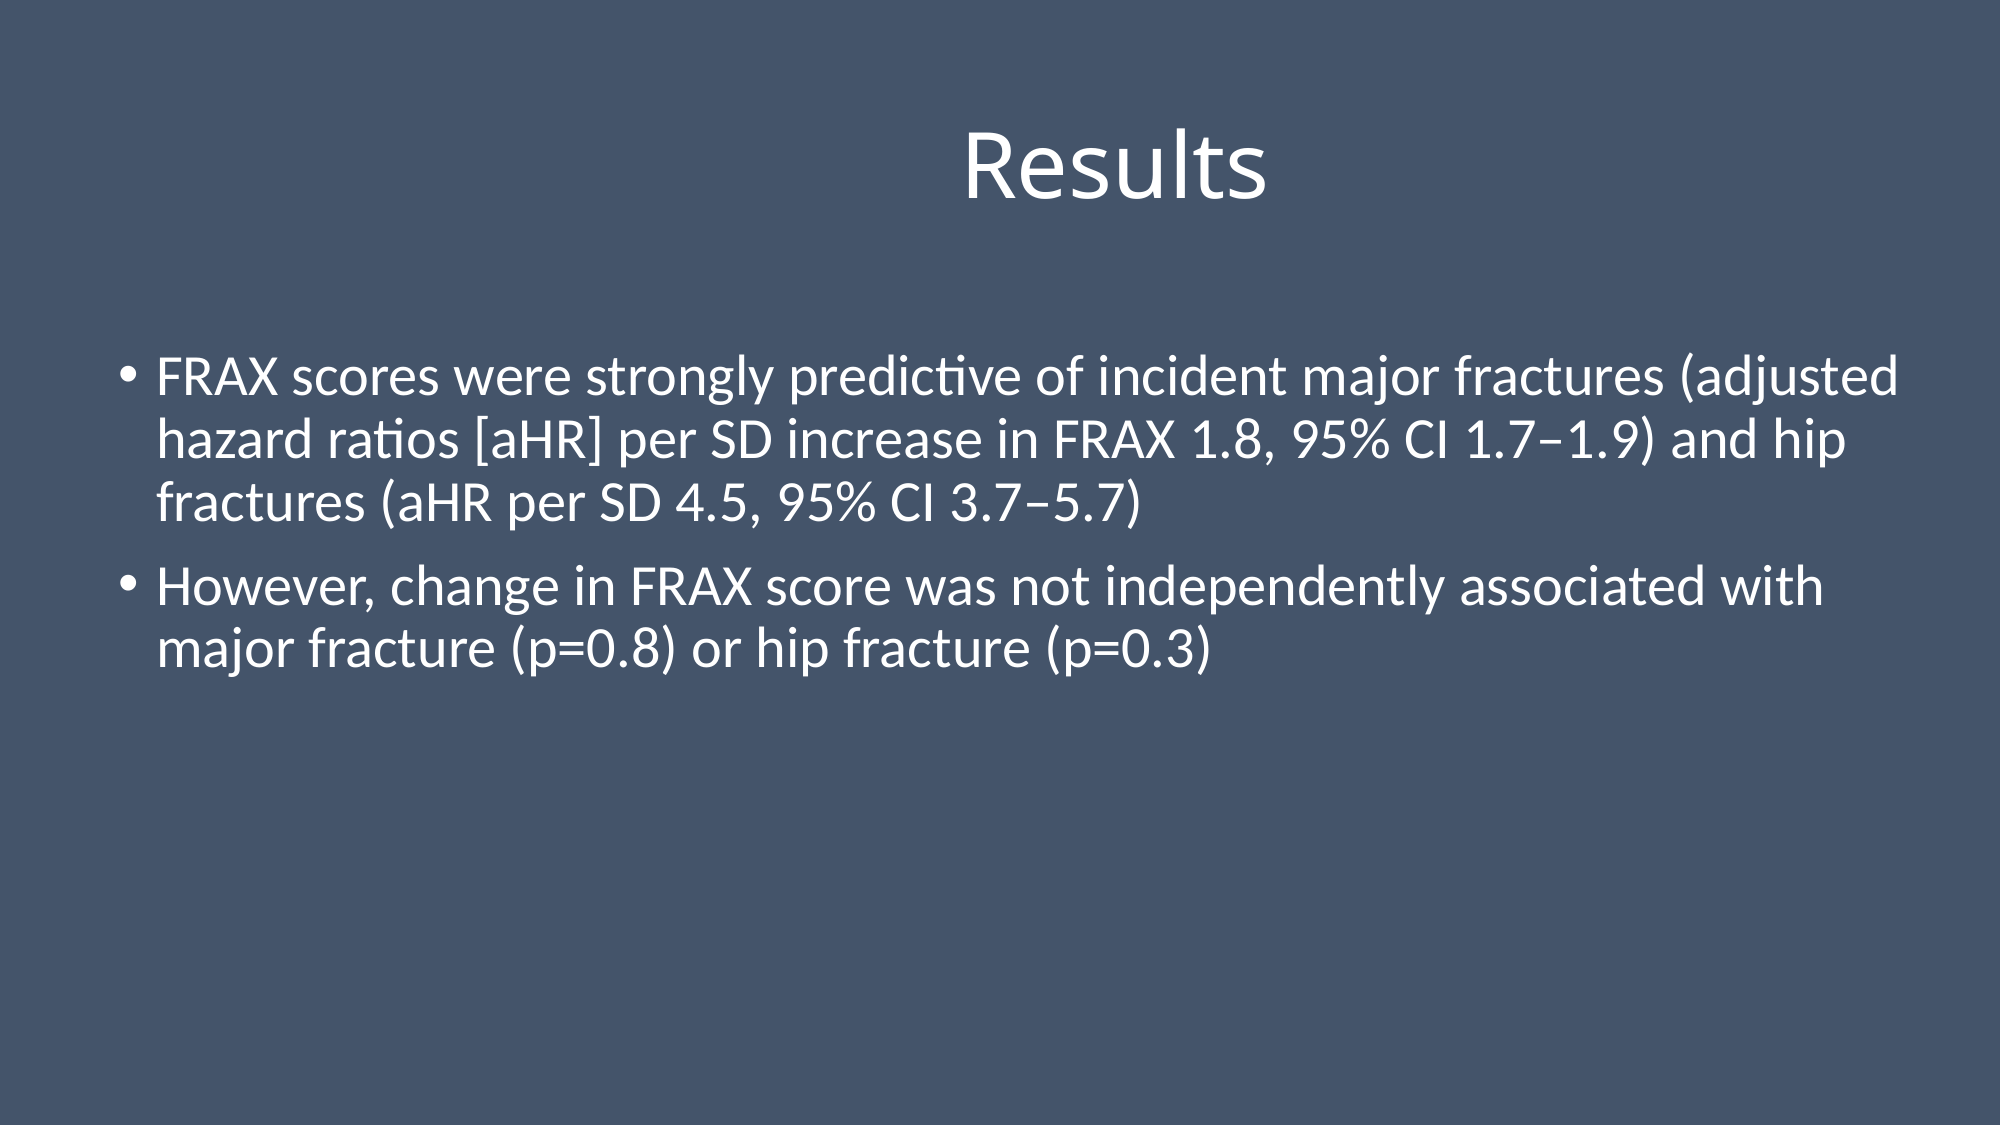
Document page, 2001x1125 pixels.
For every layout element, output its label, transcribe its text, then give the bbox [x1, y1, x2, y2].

title Results [137, 59, 1863, 278]
list FRAX scores were strongly predictive of incident major fractures (adjusted hazard ratios [aHR] per SD increase in FRAX 1.8, 95% CI 1.7–1.9) and hip fractures (aHR per SD 4.5, 95% CI 3.7–5.7) However, change in FRAX score was not independently associated with major fracture (p=0.8) or hip fracture (p=0.3) [103, 337, 1944, 1110]
